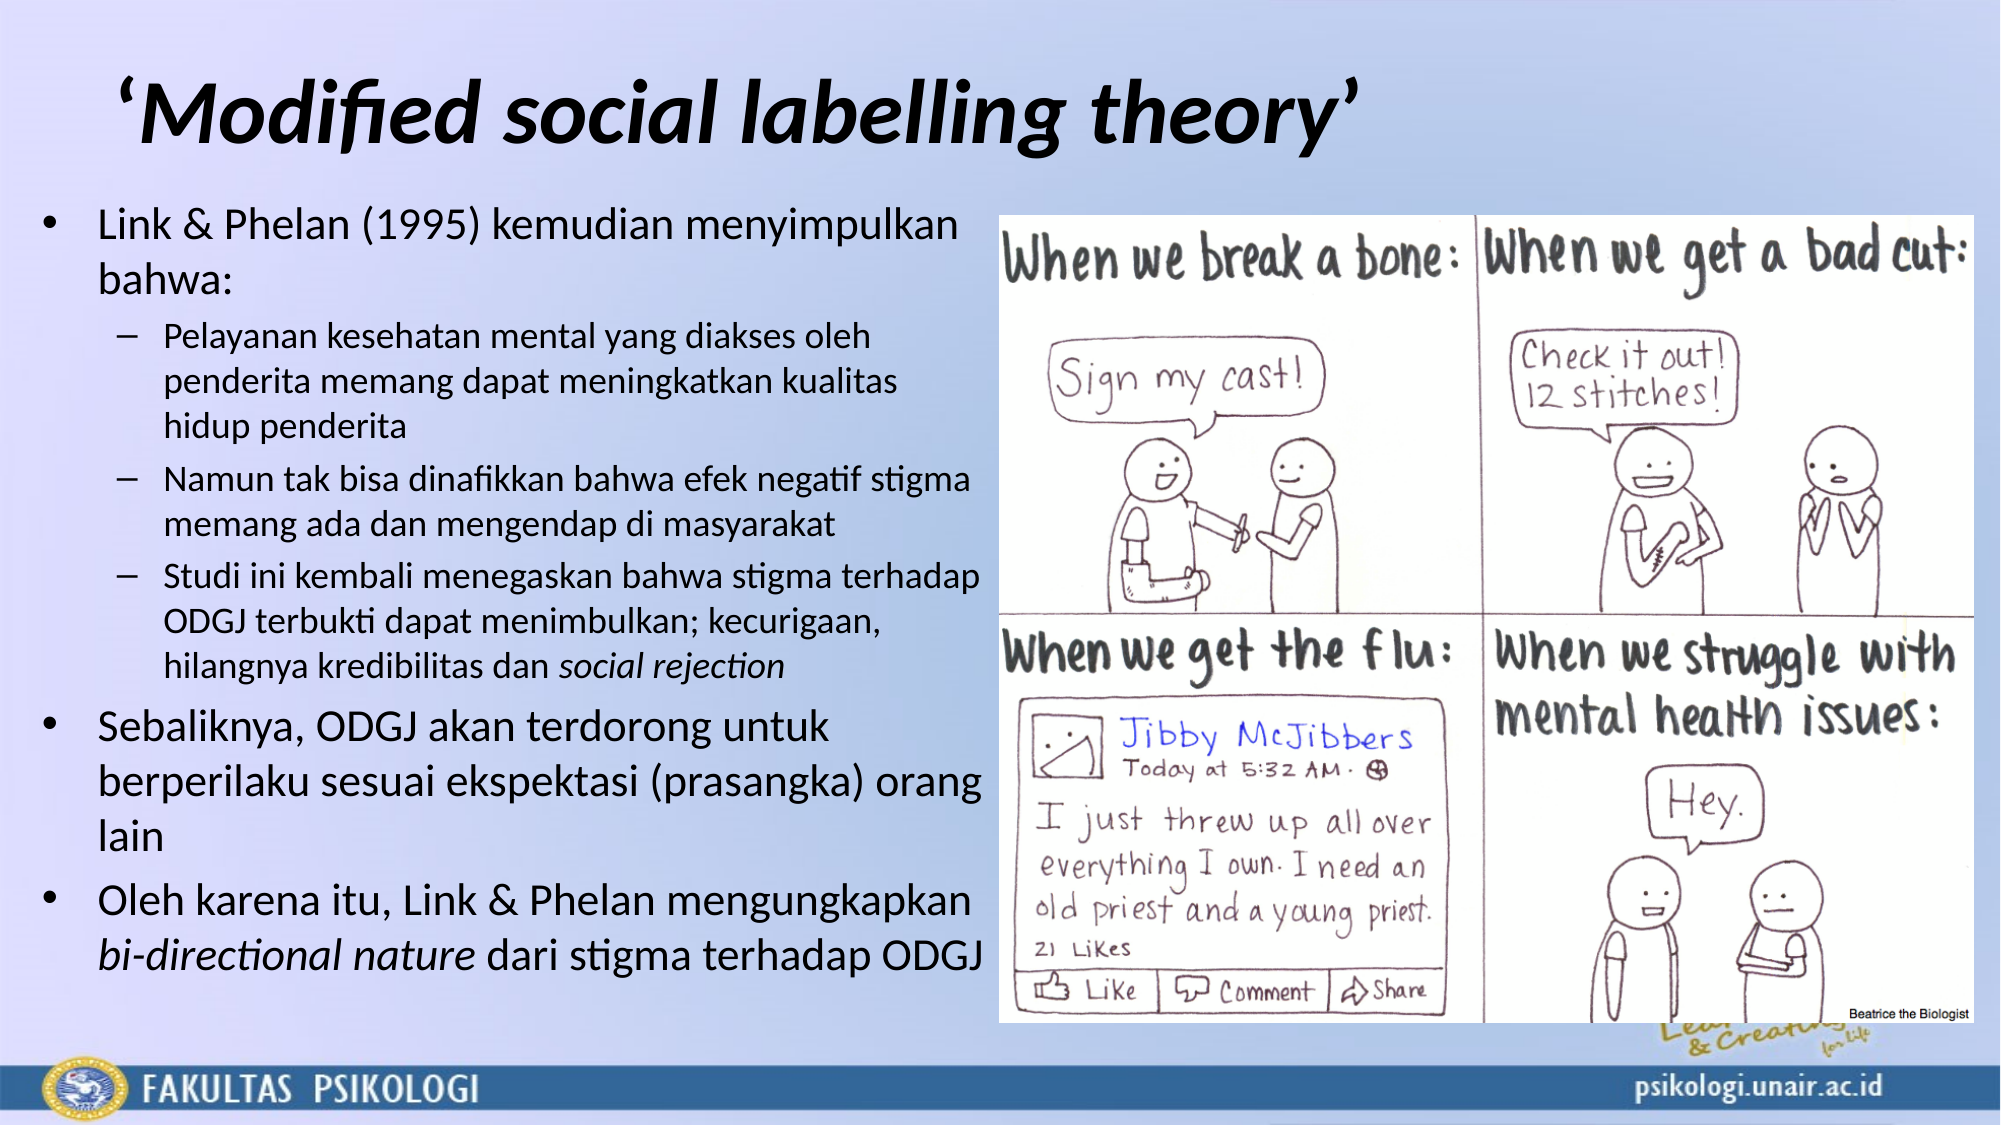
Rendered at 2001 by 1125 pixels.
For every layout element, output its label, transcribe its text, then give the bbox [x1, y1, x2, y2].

title ‘Modified social labelling theory’ [99, 28, 1900, 187]
picture [0, 0, 2001, 1125]
list Link & Phelan (1995) kemudian menyimpulkan bahwa: Pelayanan kesehatan mental yang diakses oleh penderita memang dapat meningkatkan kualitas hidup penderita Namun tak bisa dinafikkan bahwa efek negatif stigma memang ada dan mengendap di masyarakat Studi ini kembali menegaskan bahwa stigma terhadap ODGJ terbukti dapat menimbulkan; kecurigaan, hilangnya kredibilitas dan social rejection Sebaliknya, ODGJ akan terdorong untuk berperilaku sesuai ekspektasi (prasangka) orang lain Oleh karena itu, Link & Phelan mengungkapkan bi-directional nature dari stigma terhadap ODGJ [26, 186, 1000, 929]
